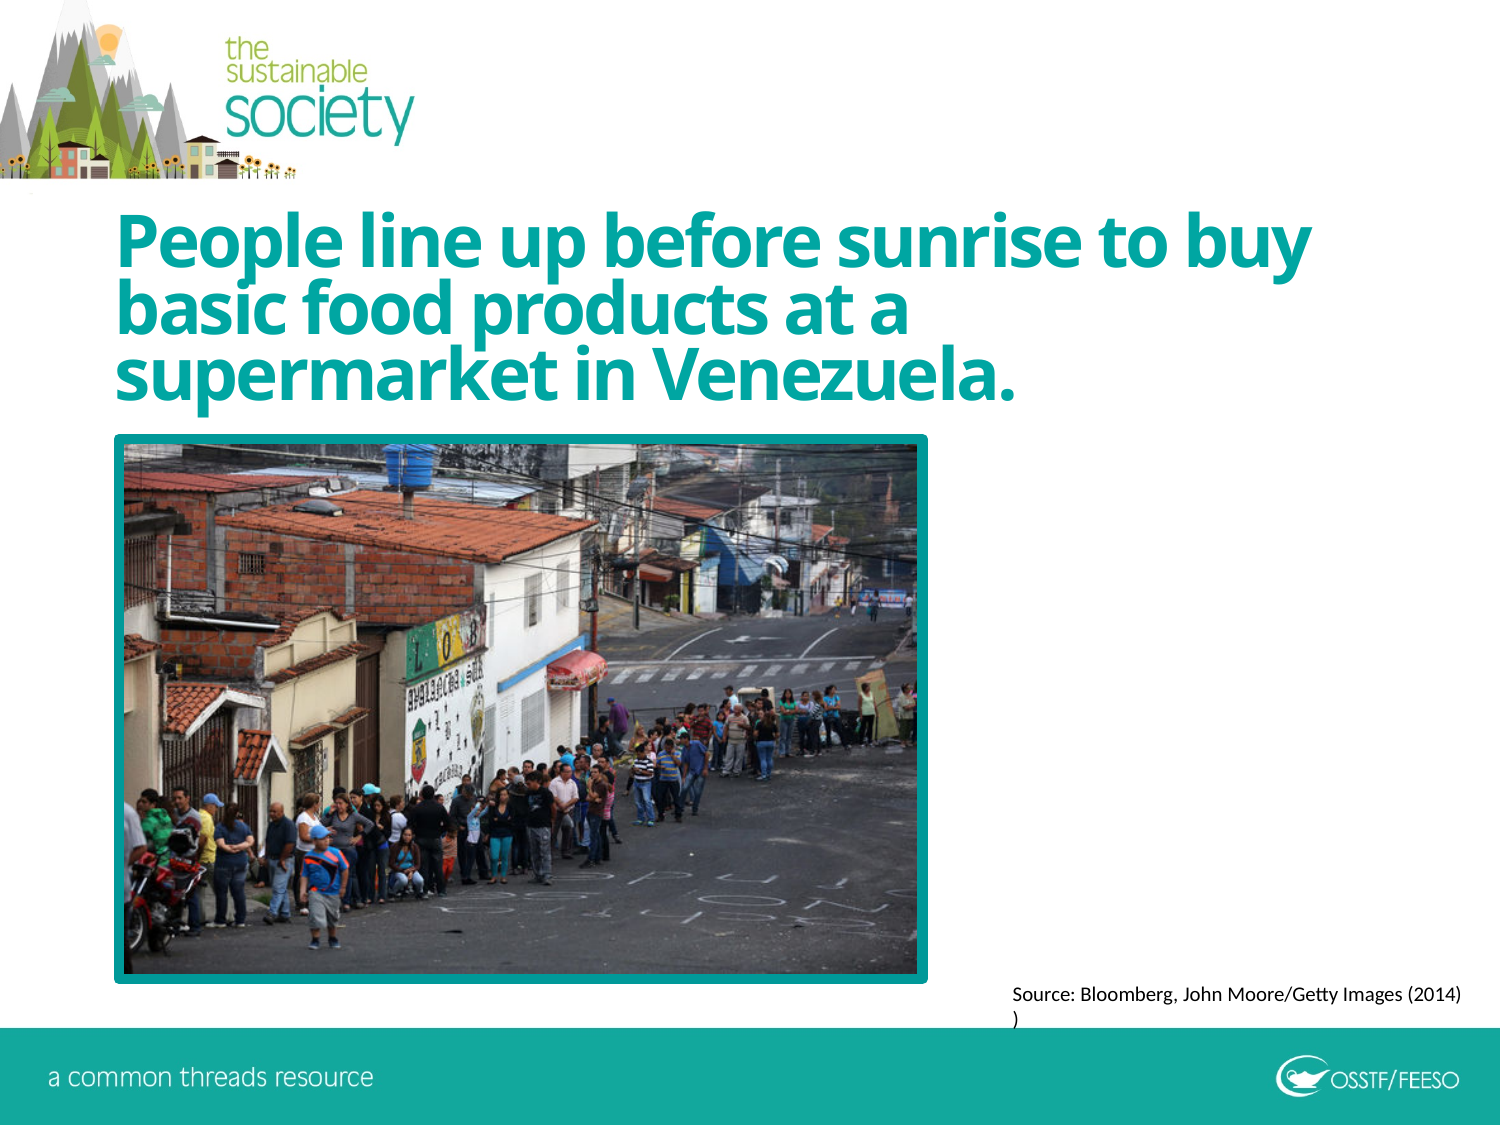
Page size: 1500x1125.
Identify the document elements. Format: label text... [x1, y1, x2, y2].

picture [0, 0, 1500, 1125]
text_box People line up before sunrise to buy basic food products at a supermarket in Venezuela. [100, 208, 1346, 291]
text_box Source: Bloomberg, John Moore/Getty Images (2014) ) [997, 973, 1500, 1039]
